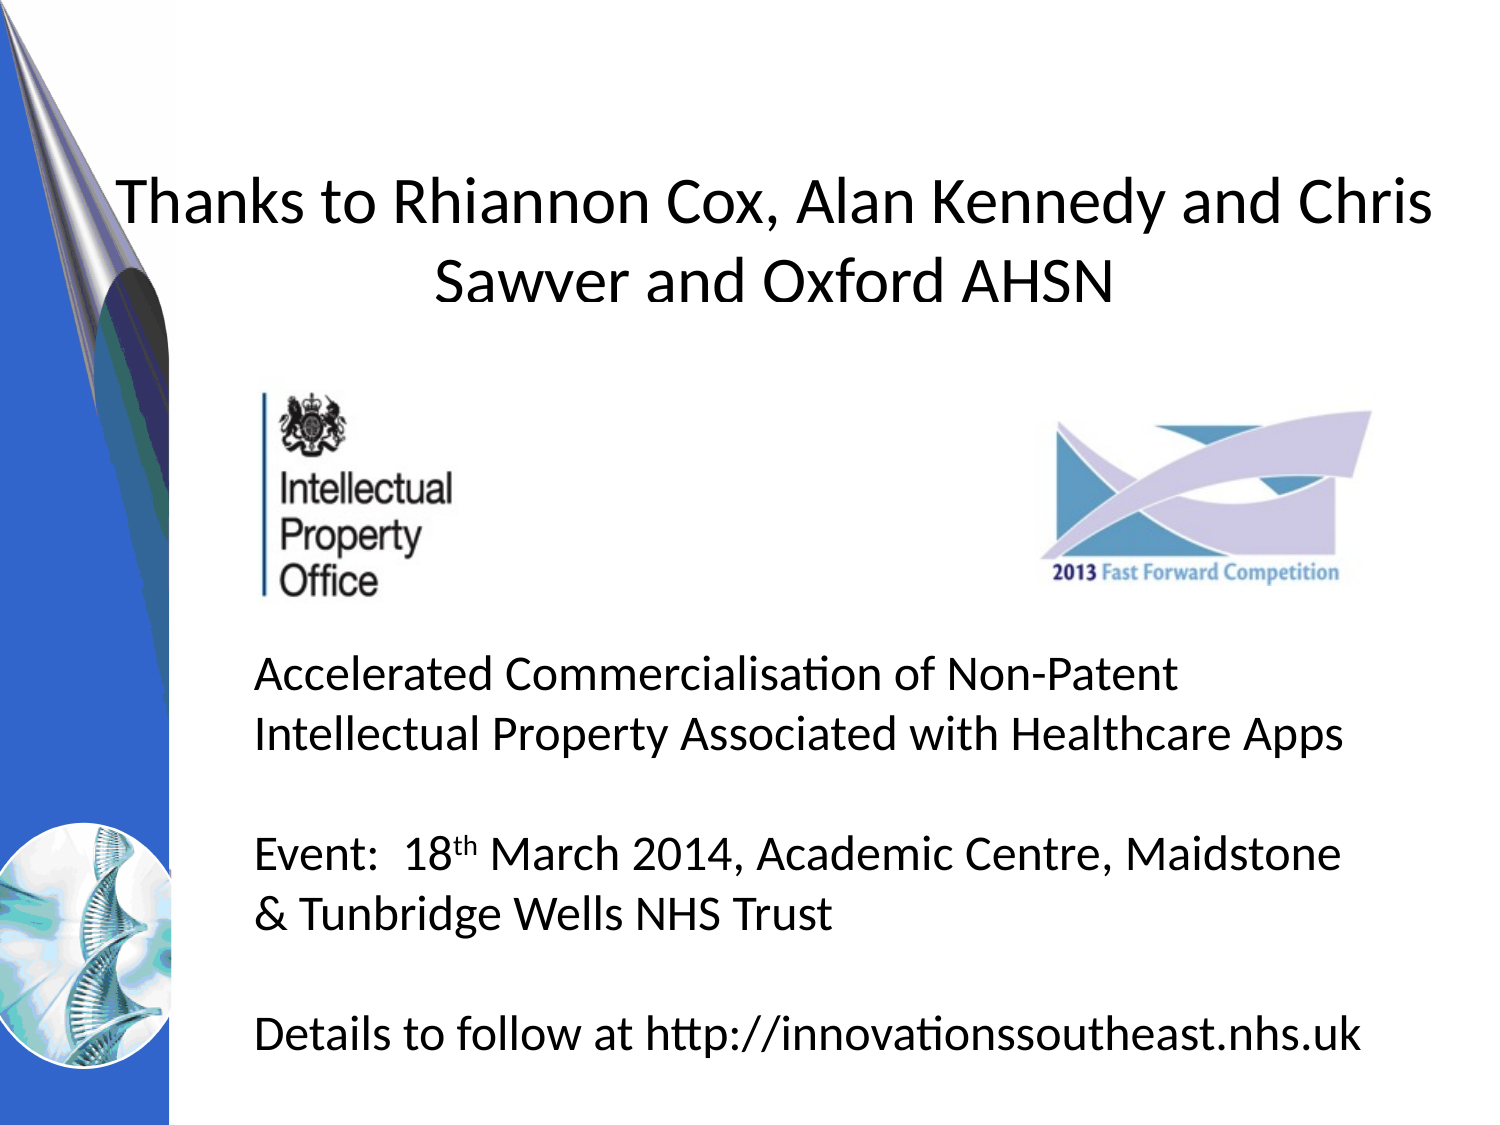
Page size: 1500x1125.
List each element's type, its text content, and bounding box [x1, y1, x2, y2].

text_box Accelerated Commercialisation of Non-Patent Intellectual Property Associated with Healthcare Apps Event: 18th March 2014, Academic Centre, Maidstone & Tunbridge Wells NHS Trust Details to follow at http://innovationssoutheast.nhs.uk [239, 682, 1400, 1069]
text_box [182, 302, 1500, 675]
title What we do [76, 66, 1427, 254]
list Thanks to Rhiannon Cox, Alan Kennedy and Chris Sawyer and Oxford AHSN [100, 149, 1451, 327]
